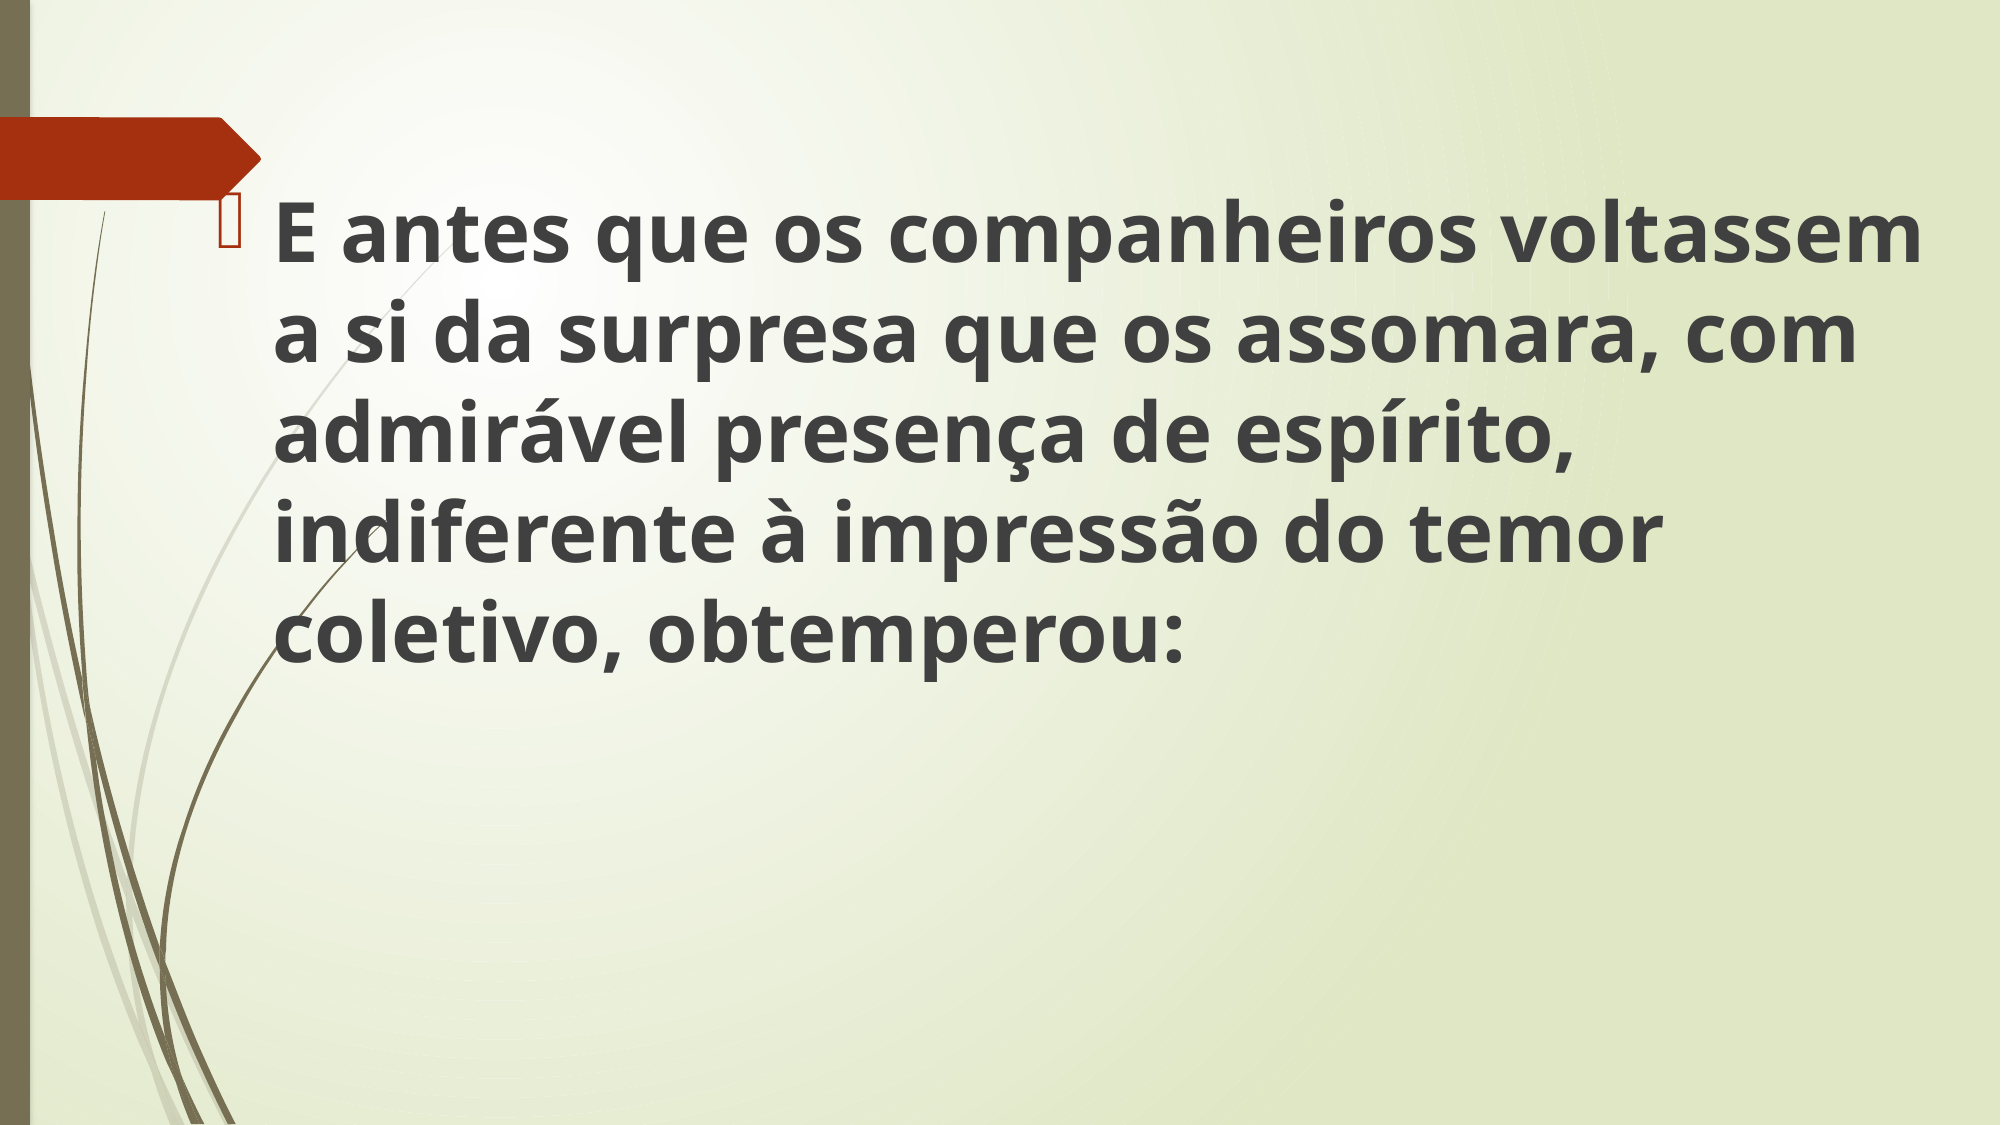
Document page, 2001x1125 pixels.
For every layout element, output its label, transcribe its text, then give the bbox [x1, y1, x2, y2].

list E antes que os companheiros voltassem a si da surpresa que os assomara, com admirável presença de espírito, indiferente à impressão do temor coletivo, obtemperou: [201, 0, 2000, 1125]
